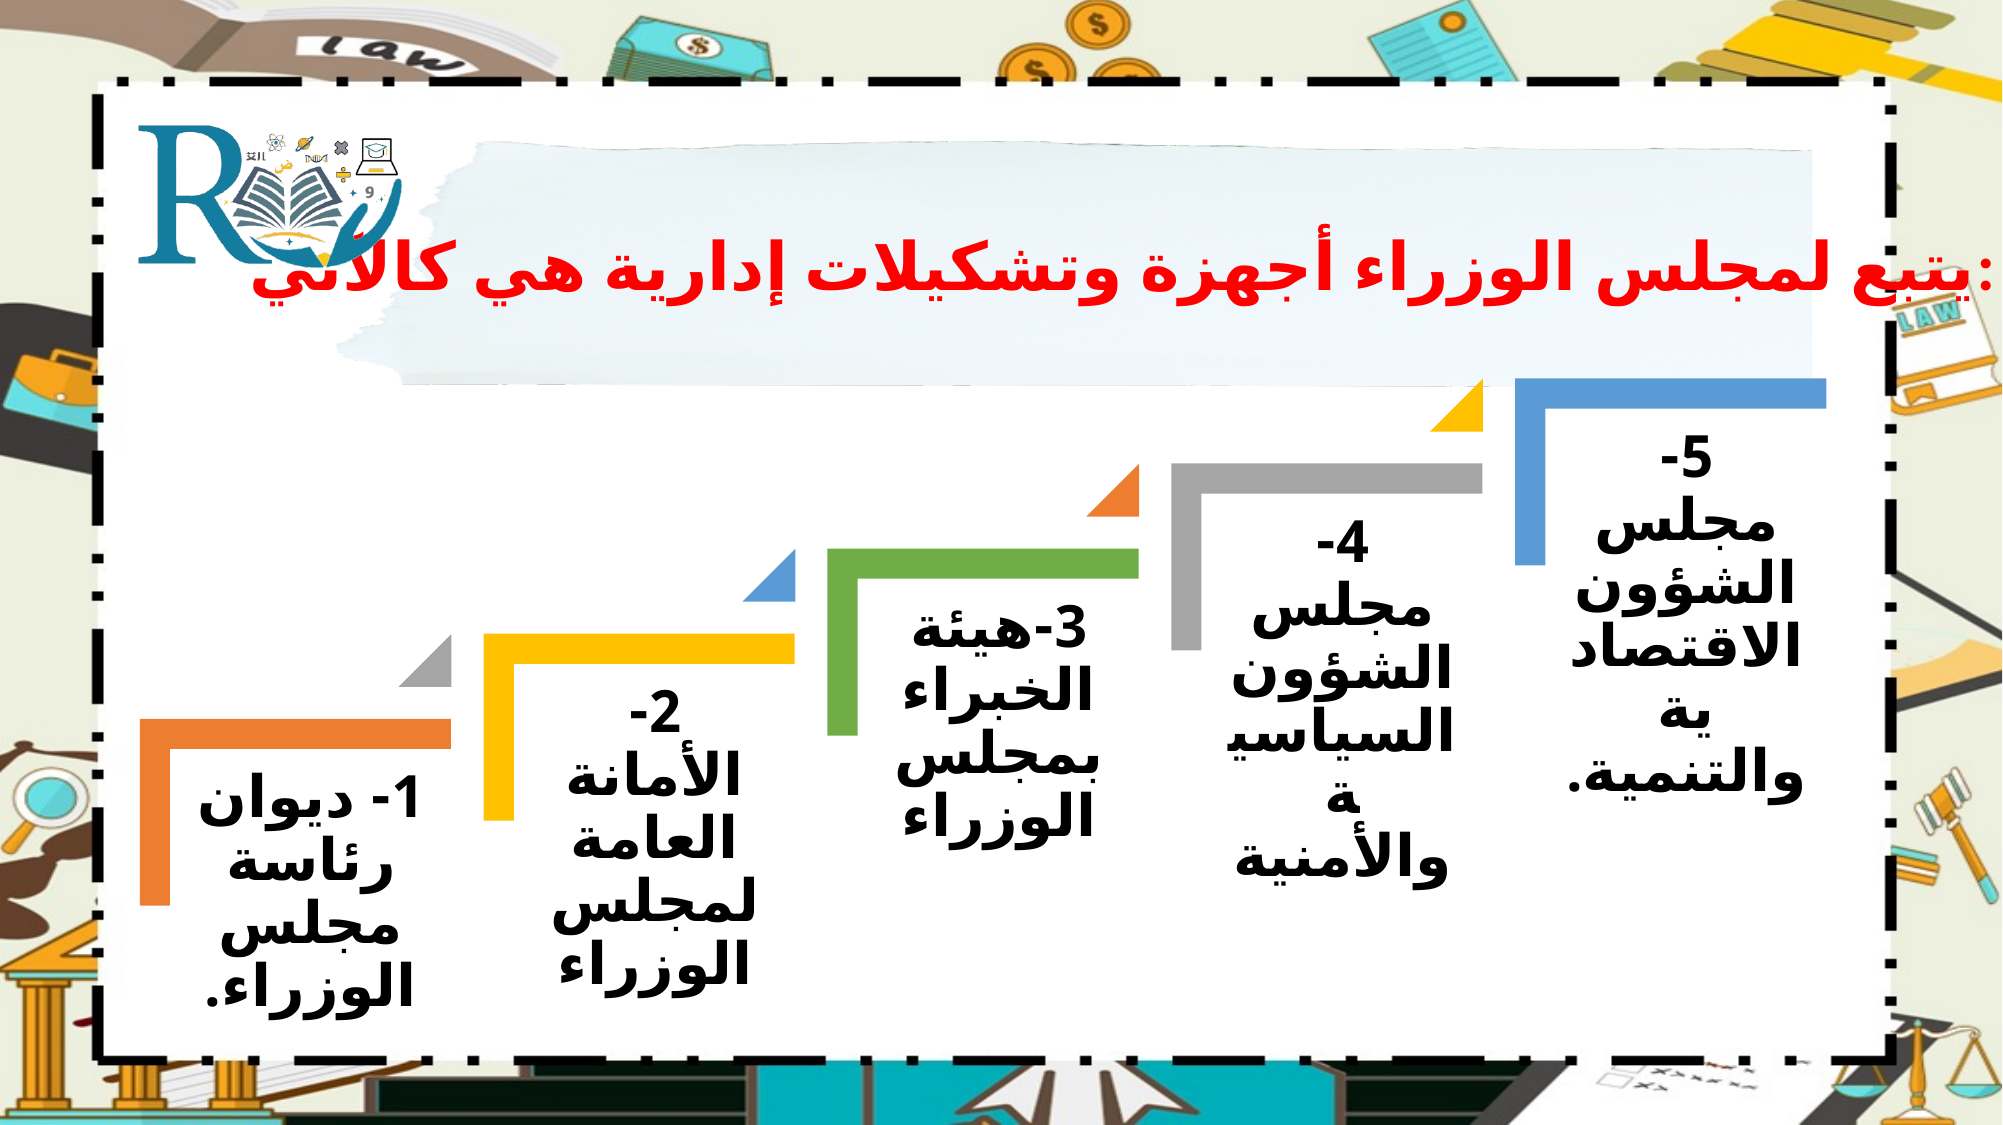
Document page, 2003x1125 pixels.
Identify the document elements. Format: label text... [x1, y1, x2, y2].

picture [0, 0, 2003, 1125]
text_box يتبع لمجلس الوزراء أجهزة وتشكيلات إدارية هي كالآتي: [239, 218, 951, 309]
text_box يتبع لمجلس الوزراء أجهزة وتشكيلات إدارية هي كالآتي: [1198, 218, 2003, 309]
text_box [138, 338, 1828, 1037]
